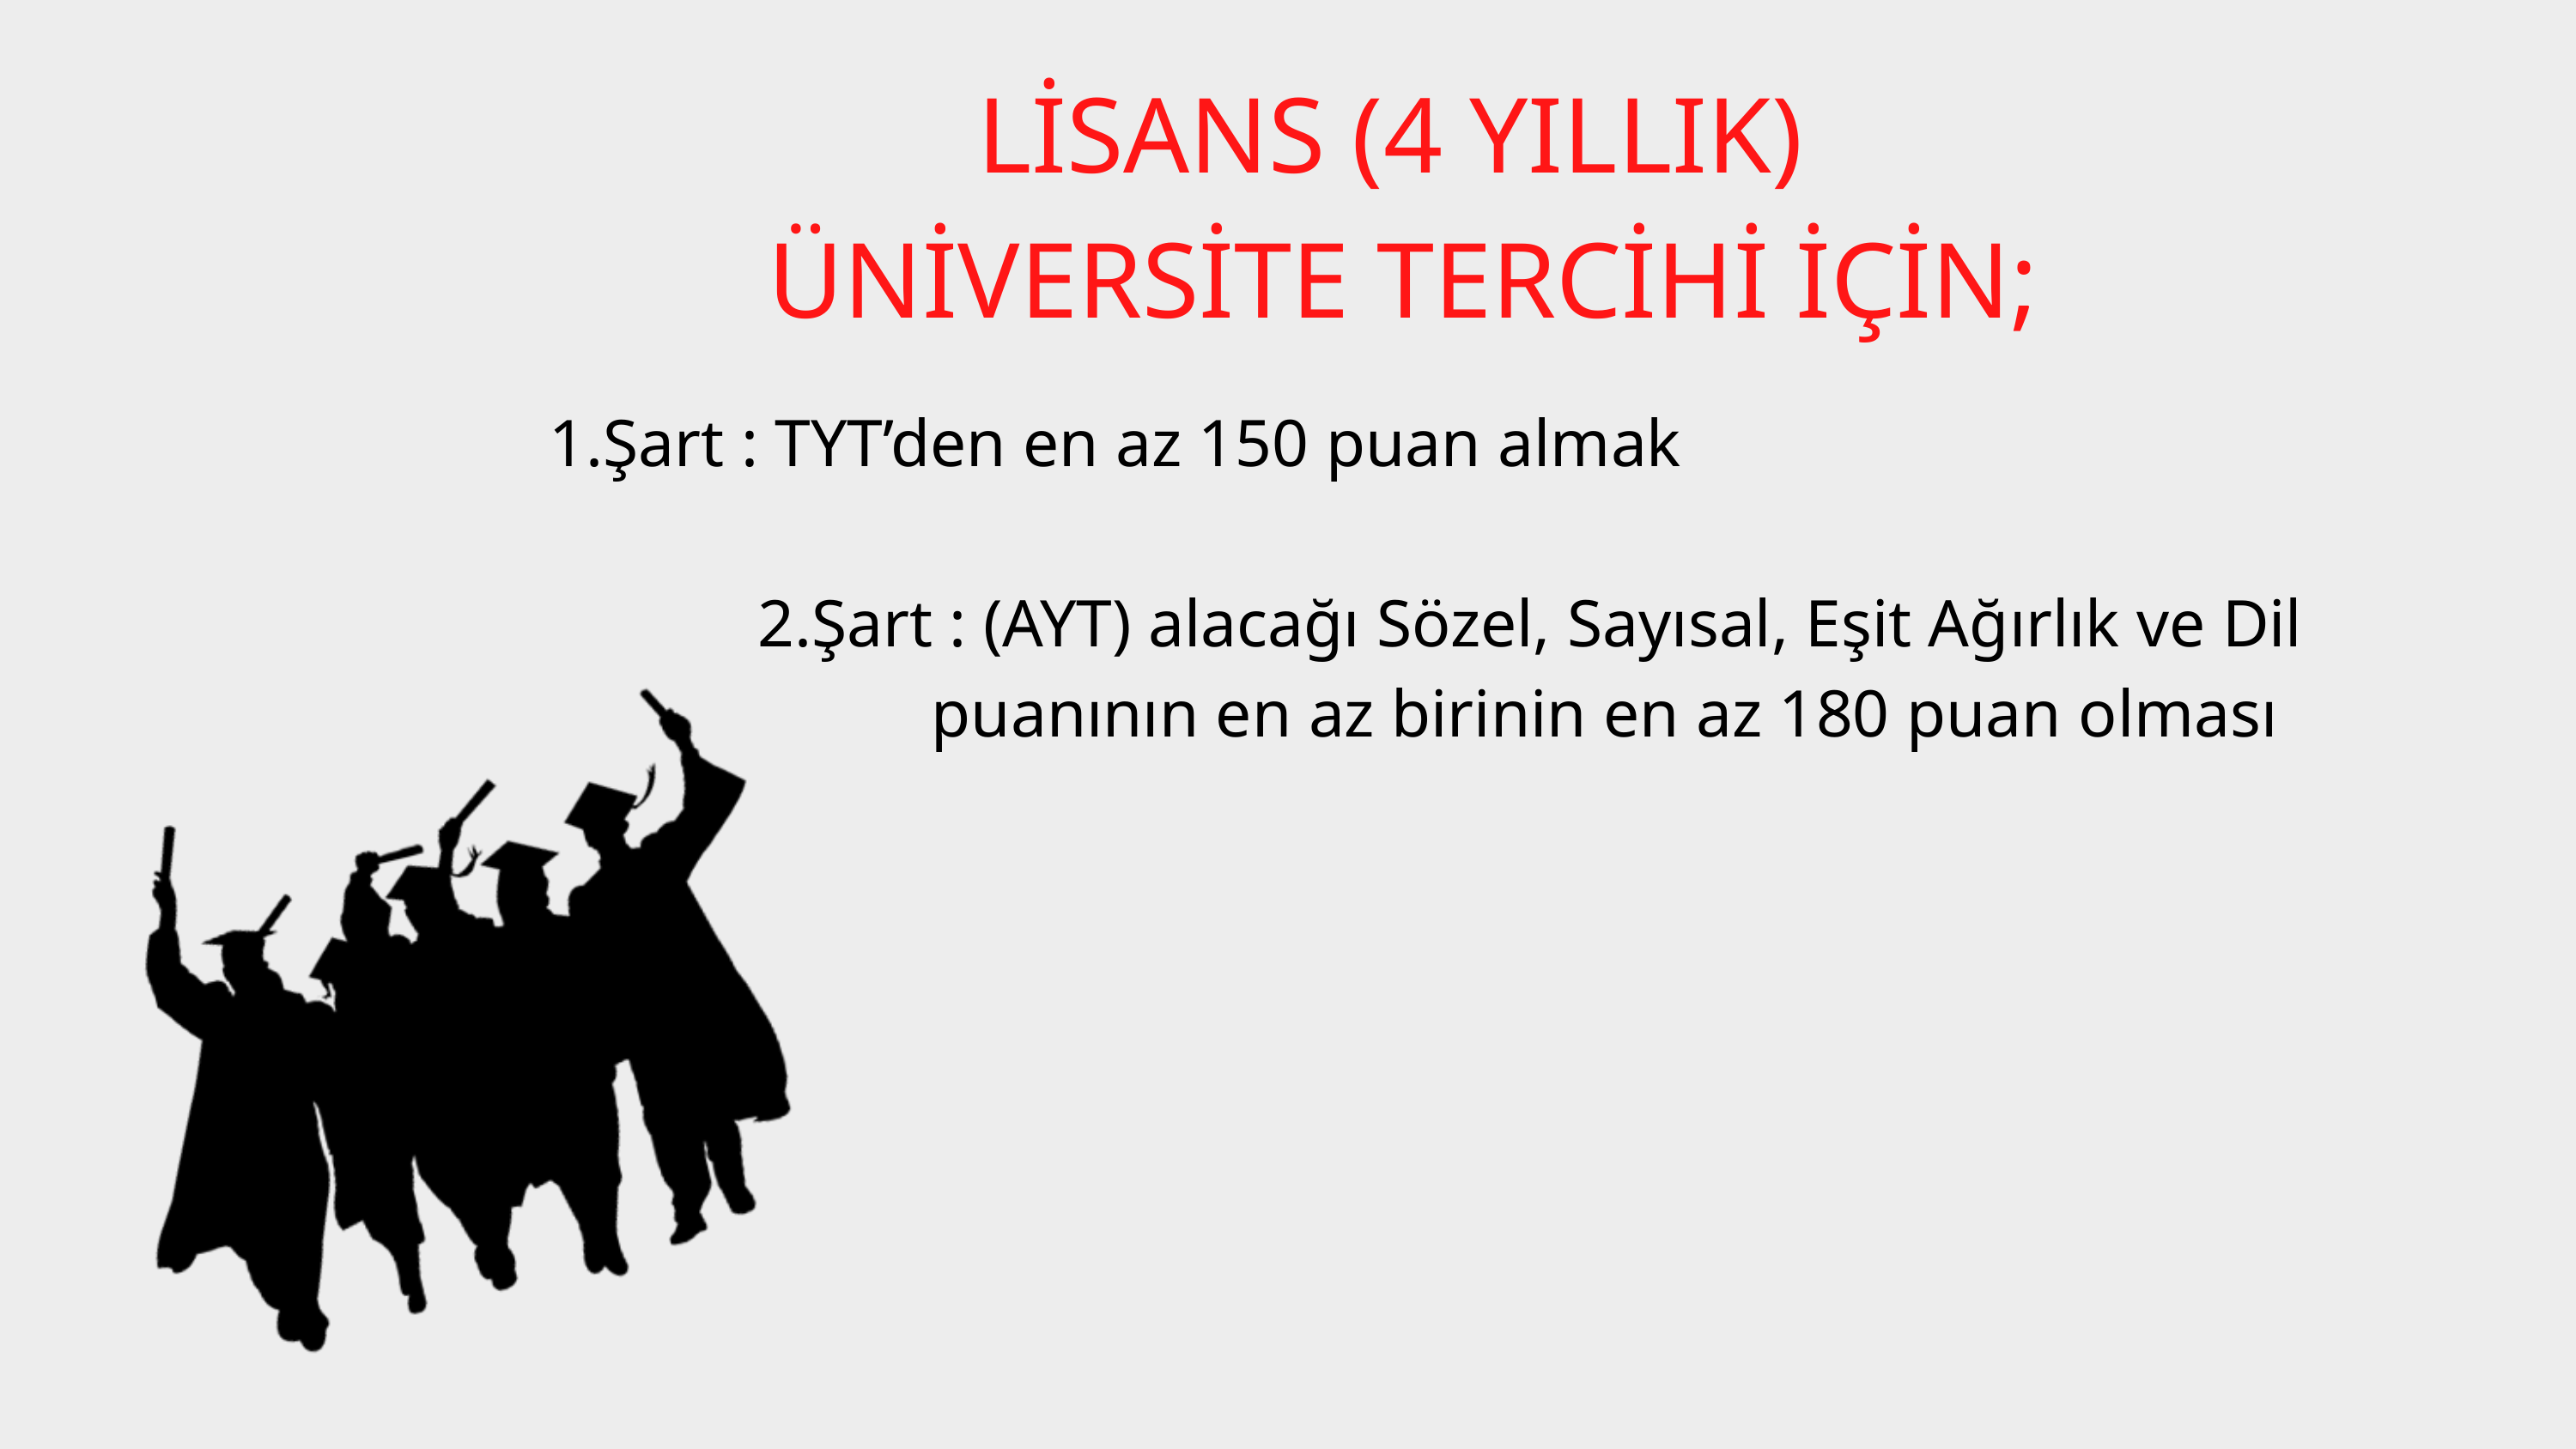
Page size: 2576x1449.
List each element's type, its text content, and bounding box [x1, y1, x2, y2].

text_box 1.Şart : TYT’den en az 150 puan almak 2.Şart : (AYT) alacağı Sözel, Sayısal, Eşit Ağırlık ve Dil puanının en az birinin en az 180 puan olması [549, 389, 2345, 750]
text_box LİSANS (4 YILLIK) ÜNİVERSİTE TERCİHİ İÇİN; [463, 48, 2345, 339]
picture [0, 629, 918, 1414]
